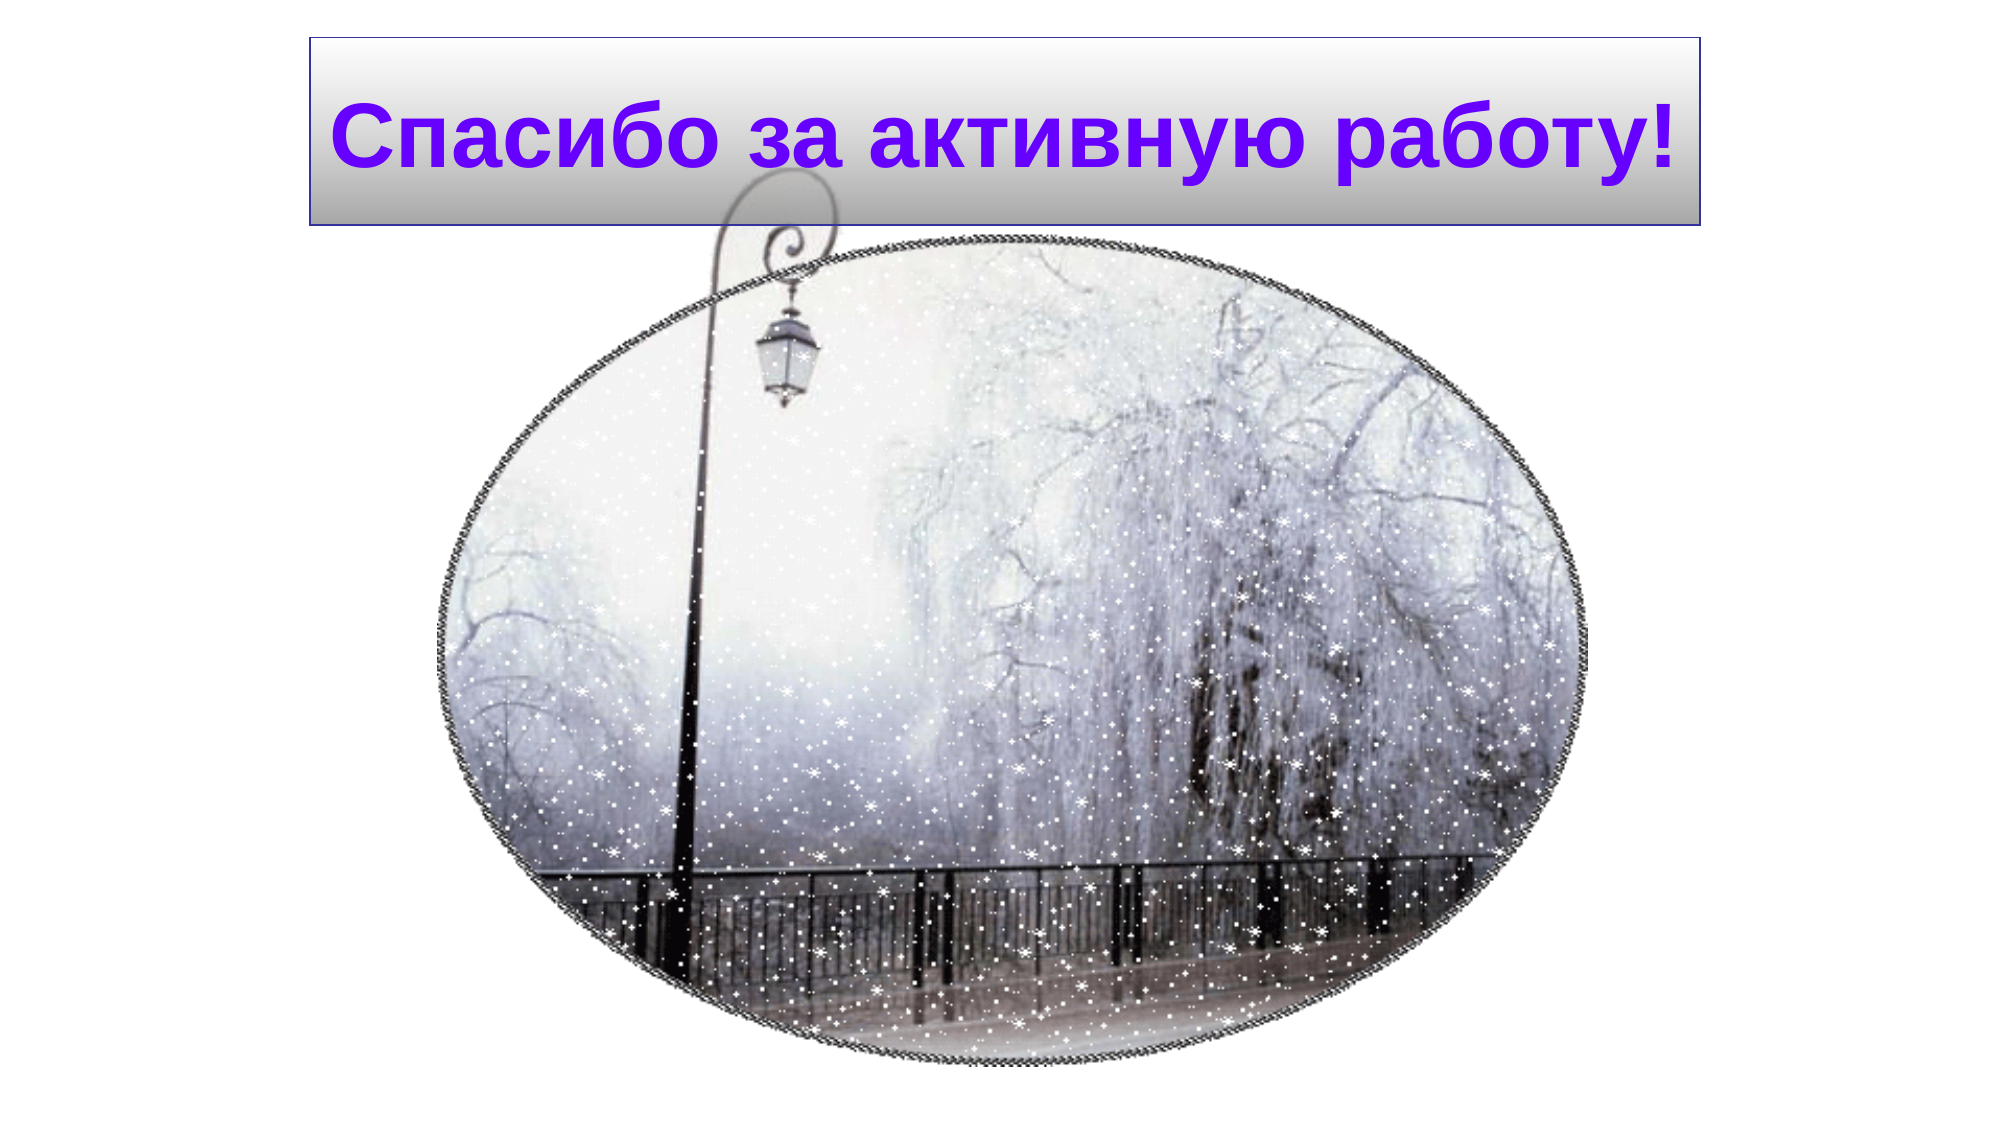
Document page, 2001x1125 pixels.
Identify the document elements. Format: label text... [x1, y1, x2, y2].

picture [437, 162, 1588, 1067]
text_box Спасибо за активную работу! [310, 37, 1700, 225]
